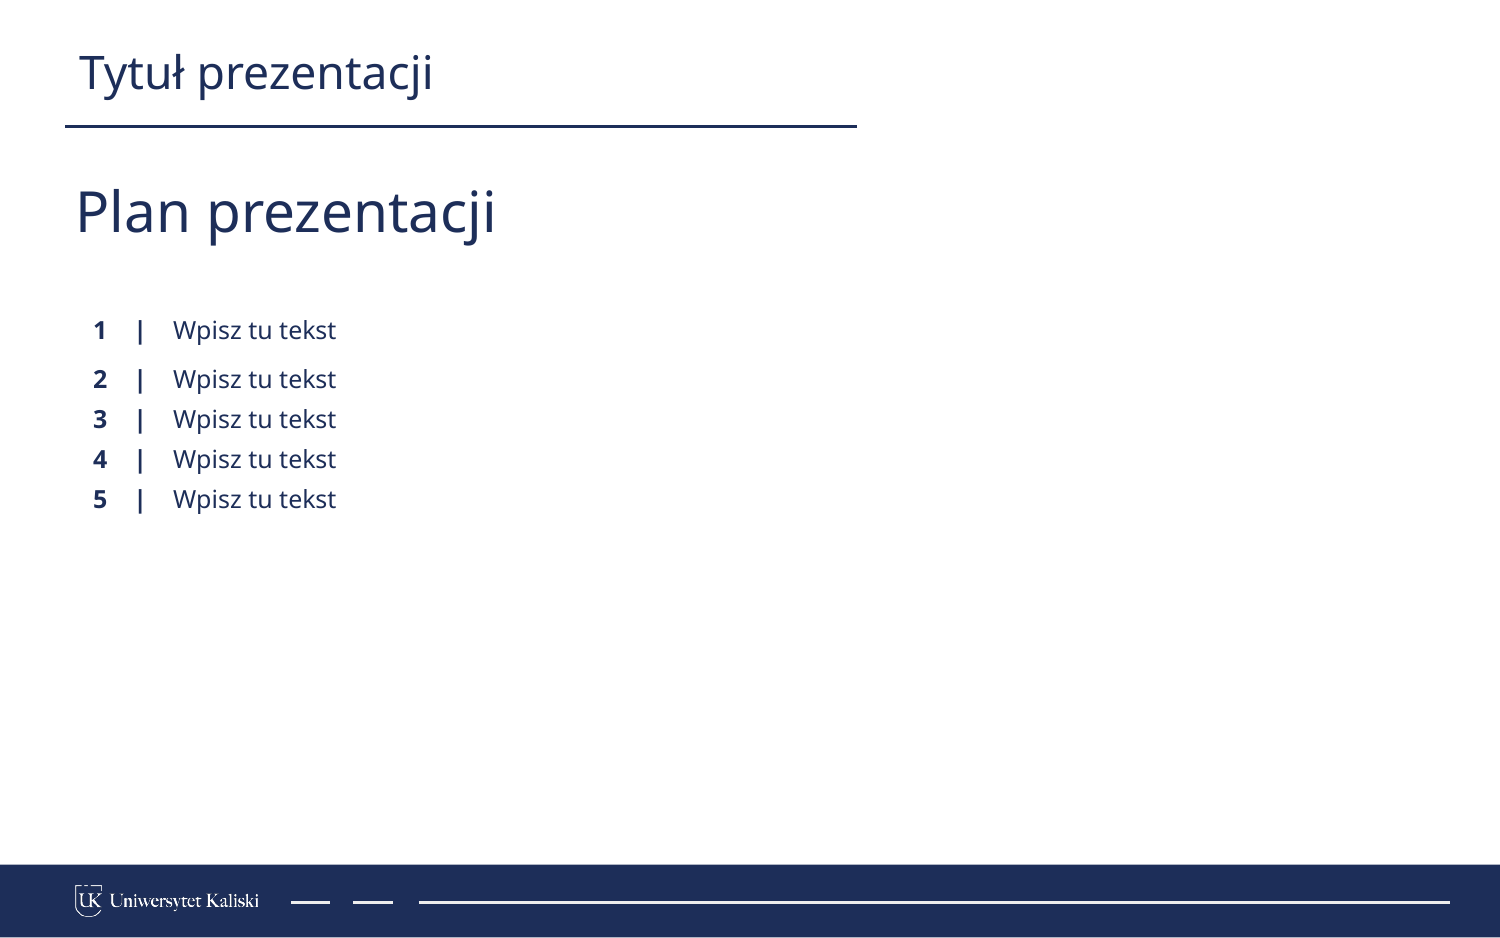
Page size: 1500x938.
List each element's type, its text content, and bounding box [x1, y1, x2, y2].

text_box 1 | Wpisz tu tekst [93, 294, 779, 335]
picture [75, 885, 258, 917]
title Plan prezentacji [75, 173, 701, 246]
text_box 4 | Wpisz tu tekst [93, 423, 779, 463]
text_box 3 | Wpisz tu tekst [93, 383, 779, 423]
text_box Tytuł prezentacji [64, 28, 551, 114]
text_box 2 | Wpisz tu tekst [93, 343, 779, 383]
text_box 5 | Wpisz tu tekst [93, 463, 779, 504]
